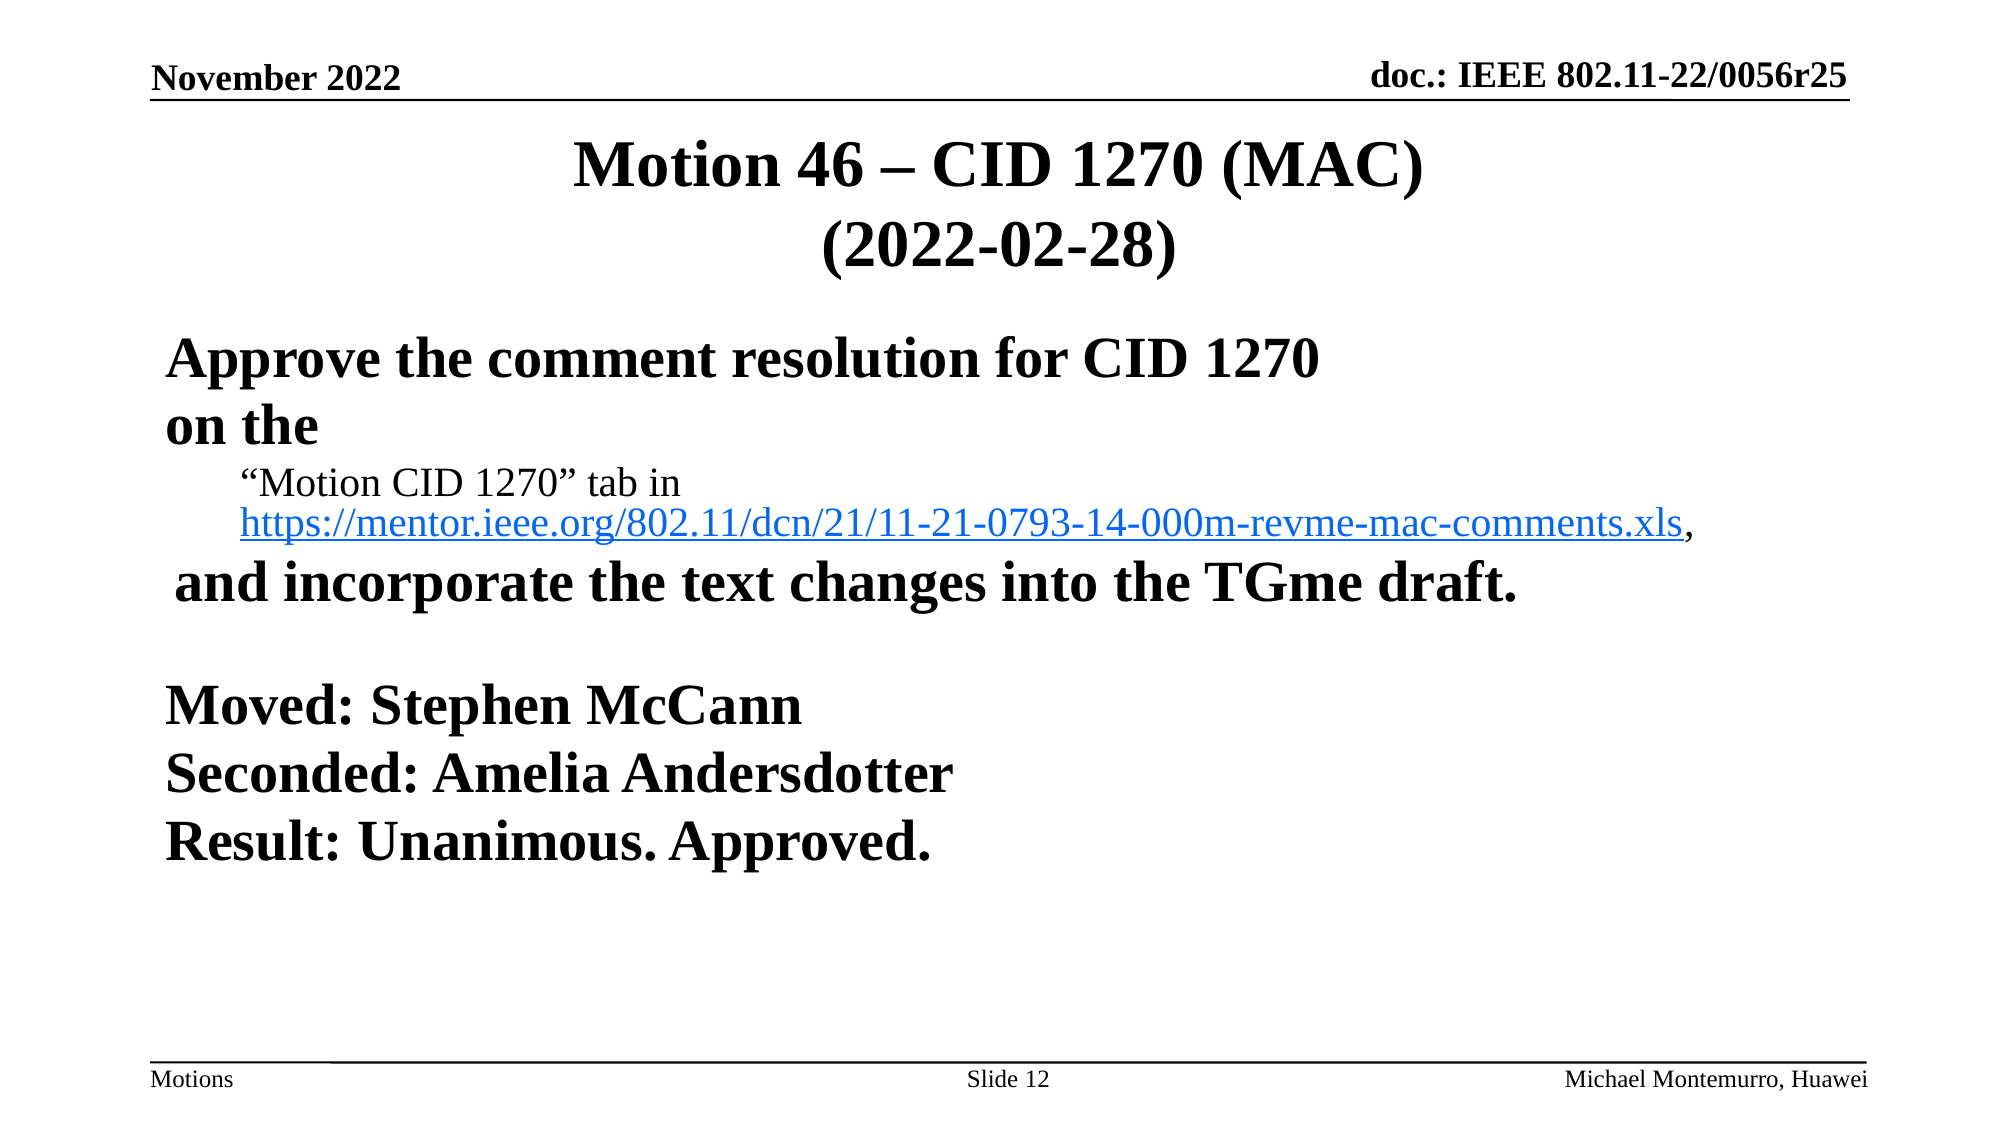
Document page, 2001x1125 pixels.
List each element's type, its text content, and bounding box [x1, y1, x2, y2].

title Motion 46 – CID 1270 (MAC) (2022-02-28) [150, 112, 1850, 288]
list Approve the comment resolution for CID 1270 on the “Motion CID 1270” tab in https://mentor.ieee.org/802.11/dcn/21/11-21-0793-14-000m-revme-mac-comments.xls, and incorporate the text changes into the TGme draft. Moved: Stephen McCann Seconded: Amelia Andersdotter Result: Unanimous. Approved. [150, 324, 1850, 1000]
footer Michael Montemurro, Huawei [1266, 1061, 1869, 1093]
slide_number Slide 12 [964, 1061, 1053, 1125]
